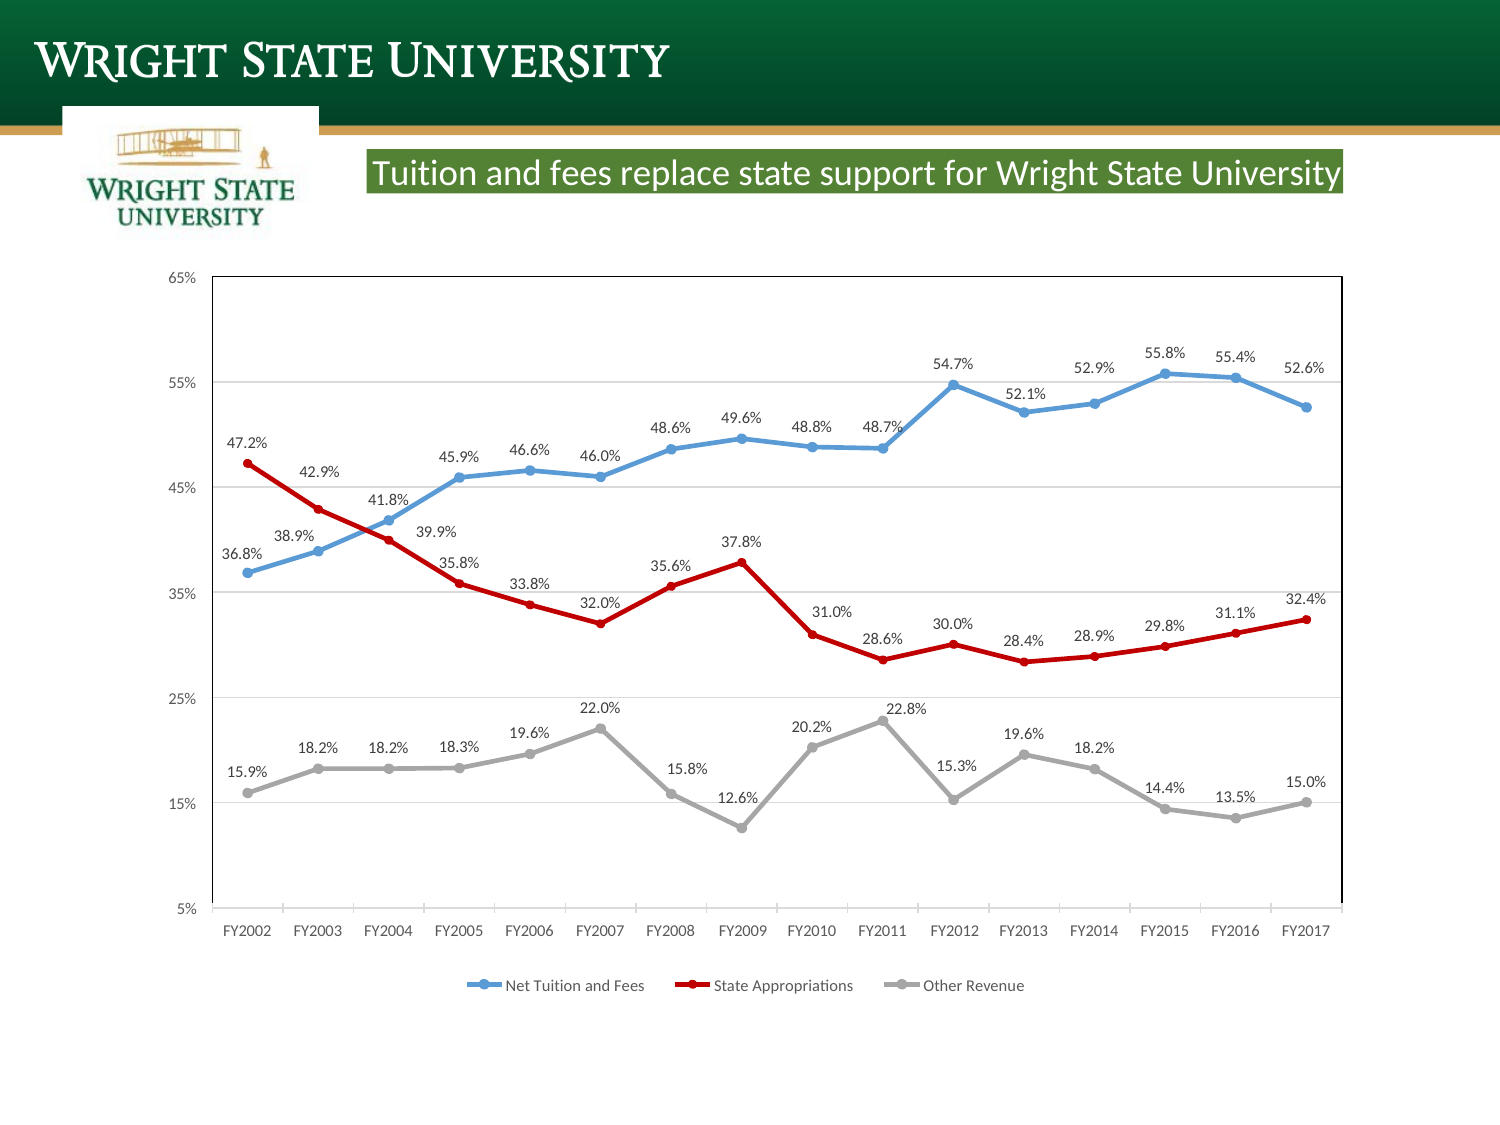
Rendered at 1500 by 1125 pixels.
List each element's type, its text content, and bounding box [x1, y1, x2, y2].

text_box [384, 764, 394, 774]
text_box [454, 473, 465, 483]
text_box [454, 763, 465, 773]
text_box [243, 458, 253, 468]
text_box [897, 979, 907, 989]
text_box FY2005 [432, 919, 486, 940]
text_box [1160, 642, 1170, 651]
text_box 18.2% [295, 736, 341, 757]
text_box 15.8% [665, 758, 711, 779]
text_box 35% [166, 582, 199, 603]
text_box Net Tuition and Fees [503, 974, 647, 995]
text_box 33.8% [507, 573, 553, 594]
text_box FY2013 [997, 919, 1051, 940]
text_box 19.6% [507, 722, 553, 743]
text_box [1019, 408, 1029, 417]
text_box 28.4% [1001, 630, 1047, 651]
text_box [666, 789, 676, 799]
text_box [737, 434, 747, 444]
text_box [384, 535, 394, 545]
text_box [1301, 615, 1312, 625]
text_box FY2002 [221, 919, 275, 940]
text_box 15.0% [1283, 770, 1329, 791]
text_box [1090, 764, 1100, 774]
text_box [948, 380, 959, 390]
text_box [252, 464, 1302, 662]
text_box 55.8% [1142, 341, 1188, 362]
text_box [1231, 813, 1241, 823]
text_box [313, 764, 323, 774]
text_box [62, 106, 319, 251]
text_box [596, 619, 606, 629]
text_box FY2017 [1279, 919, 1333, 940]
text_box 30.0% [930, 612, 976, 633]
text_box 31.0% [810, 601, 855, 621]
text_box [687, 979, 698, 989]
text_box [948, 795, 959, 805]
text_box 55.4% [1213, 346, 1259, 367]
text_box [313, 504, 323, 514]
text_box 38.9% [271, 525, 317, 546]
text_box 52.1% [1003, 382, 1049, 403]
text_box 41.8% [366, 488, 412, 509]
text_box 48.7% [860, 415, 906, 436]
text_box 52.6% [1282, 357, 1327, 378]
text_box 19.6% [1001, 722, 1047, 743]
text_box 32.0% [578, 592, 623, 613]
text_box 20.2% [789, 715, 835, 736]
text_box [479, 979, 489, 989]
text_box [437, 373, 1302, 516]
text_box 15.9% [225, 761, 271, 782]
text_box [243, 788, 253, 798]
text_box 45% [166, 477, 199, 498]
text_box 18.2% [366, 737, 412, 757]
picture [0, 0, 1500, 1125]
text_box [878, 443, 888, 453]
text_box [1019, 750, 1029, 760]
text_box [807, 630, 818, 640]
text_box [957, 755, 1302, 818]
text_box FY2003 [291, 919, 345, 940]
text_box 42.9% [297, 461, 343, 482]
text_box FY2014 [1068, 919, 1122, 940]
text_box 46.0% [578, 445, 623, 465]
text_box [807, 442, 818, 452]
text_box 15% [166, 792, 199, 813]
text_box FY2004 [362, 919, 416, 940]
text_box 65% [166, 266, 199, 287]
text_box [1160, 369, 1170, 379]
text_box [525, 600, 535, 610]
text_box [878, 716, 888, 726]
text_box 46.6% [507, 438, 553, 459]
text_box 28.9% [1072, 624, 1118, 645]
text_box [1231, 373, 1241, 383]
text_box [1090, 399, 1100, 409]
text_box [666, 581, 676, 591]
text_box [253, 530, 401, 572]
text_box [1160, 804, 1170, 814]
text_box [676, 722, 951, 826]
text_box 18.2% [1072, 737, 1118, 758]
text_box [1019, 657, 1029, 667]
text_box [878, 655, 888, 665]
text_box FY2015 [1138, 919, 1192, 940]
text_box [666, 444, 676, 454]
text_box [525, 466, 535, 475]
text_box 18.3% [436, 736, 482, 757]
text_box 47.2% [225, 431, 271, 452]
text_box 36.8% [219, 543, 265, 563]
text_box 39.9% 35.8% [414, 521, 482, 572]
text_box [737, 558, 747, 567]
text_box FY2016 [1209, 919, 1263, 940]
text_box 45.9% [436, 445, 482, 466]
text_box [596, 472, 606, 482]
text_box [737, 823, 747, 833]
text_box 22.8% [884, 698, 930, 719]
text_box 54.7% [931, 353, 976, 374]
text_box 12.6% [715, 787, 761, 807]
text_box [212, 276, 1342, 907]
text_box FY2008 FY2009 [644, 919, 769, 940]
text_box 49.6% [719, 407, 765, 427]
text_box 52.9% [1072, 357, 1118, 378]
text_box [1231, 628, 1241, 638]
text_box FY2007 [574, 919, 627, 940]
text_box [313, 546, 323, 556]
text_box 48.8% [789, 415, 835, 436]
text_box [454, 579, 465, 589]
text_box 14.4% [1142, 777, 1188, 798]
text_box FY2010 [785, 919, 839, 940]
text_box 22.0% [578, 696, 623, 717]
text_box 15.3% [934, 755, 980, 776]
text_box [253, 730, 668, 797]
text_box [948, 639, 959, 649]
text_box Tuition and fees replace state support for Wright State University [366, 149, 1344, 194]
text_box [525, 749, 535, 759]
text_box 28.6% [860, 628, 906, 649]
text_box 32.4% [1283, 587, 1329, 608]
text_box 5% [175, 898, 199, 919]
text_box Other Revenue [921, 974, 1027, 995]
text_box [1090, 652, 1100, 661]
text_box FY2011 FY2012 [856, 919, 980, 940]
text_box FY2006 [503, 919, 557, 940]
text_box [596, 724, 606, 734]
text_box State Appropriations [712, 974, 856, 995]
text_box [1301, 402, 1312, 412]
text_box 29.8% [1142, 614, 1188, 635]
text_box [1301, 797, 1312, 807]
text_box 48.6% [648, 417, 694, 438]
text_box 35.6% [648, 554, 694, 575]
text_box 37.8% [719, 530, 765, 551]
text_box 55% [166, 372, 199, 393]
text_box 13.5% [1213, 786, 1259, 807]
text_box 31.1% [1213, 601, 1259, 622]
text_box [807, 742, 818, 752]
text_box 25% [166, 687, 199, 708]
text_box [243, 568, 253, 578]
